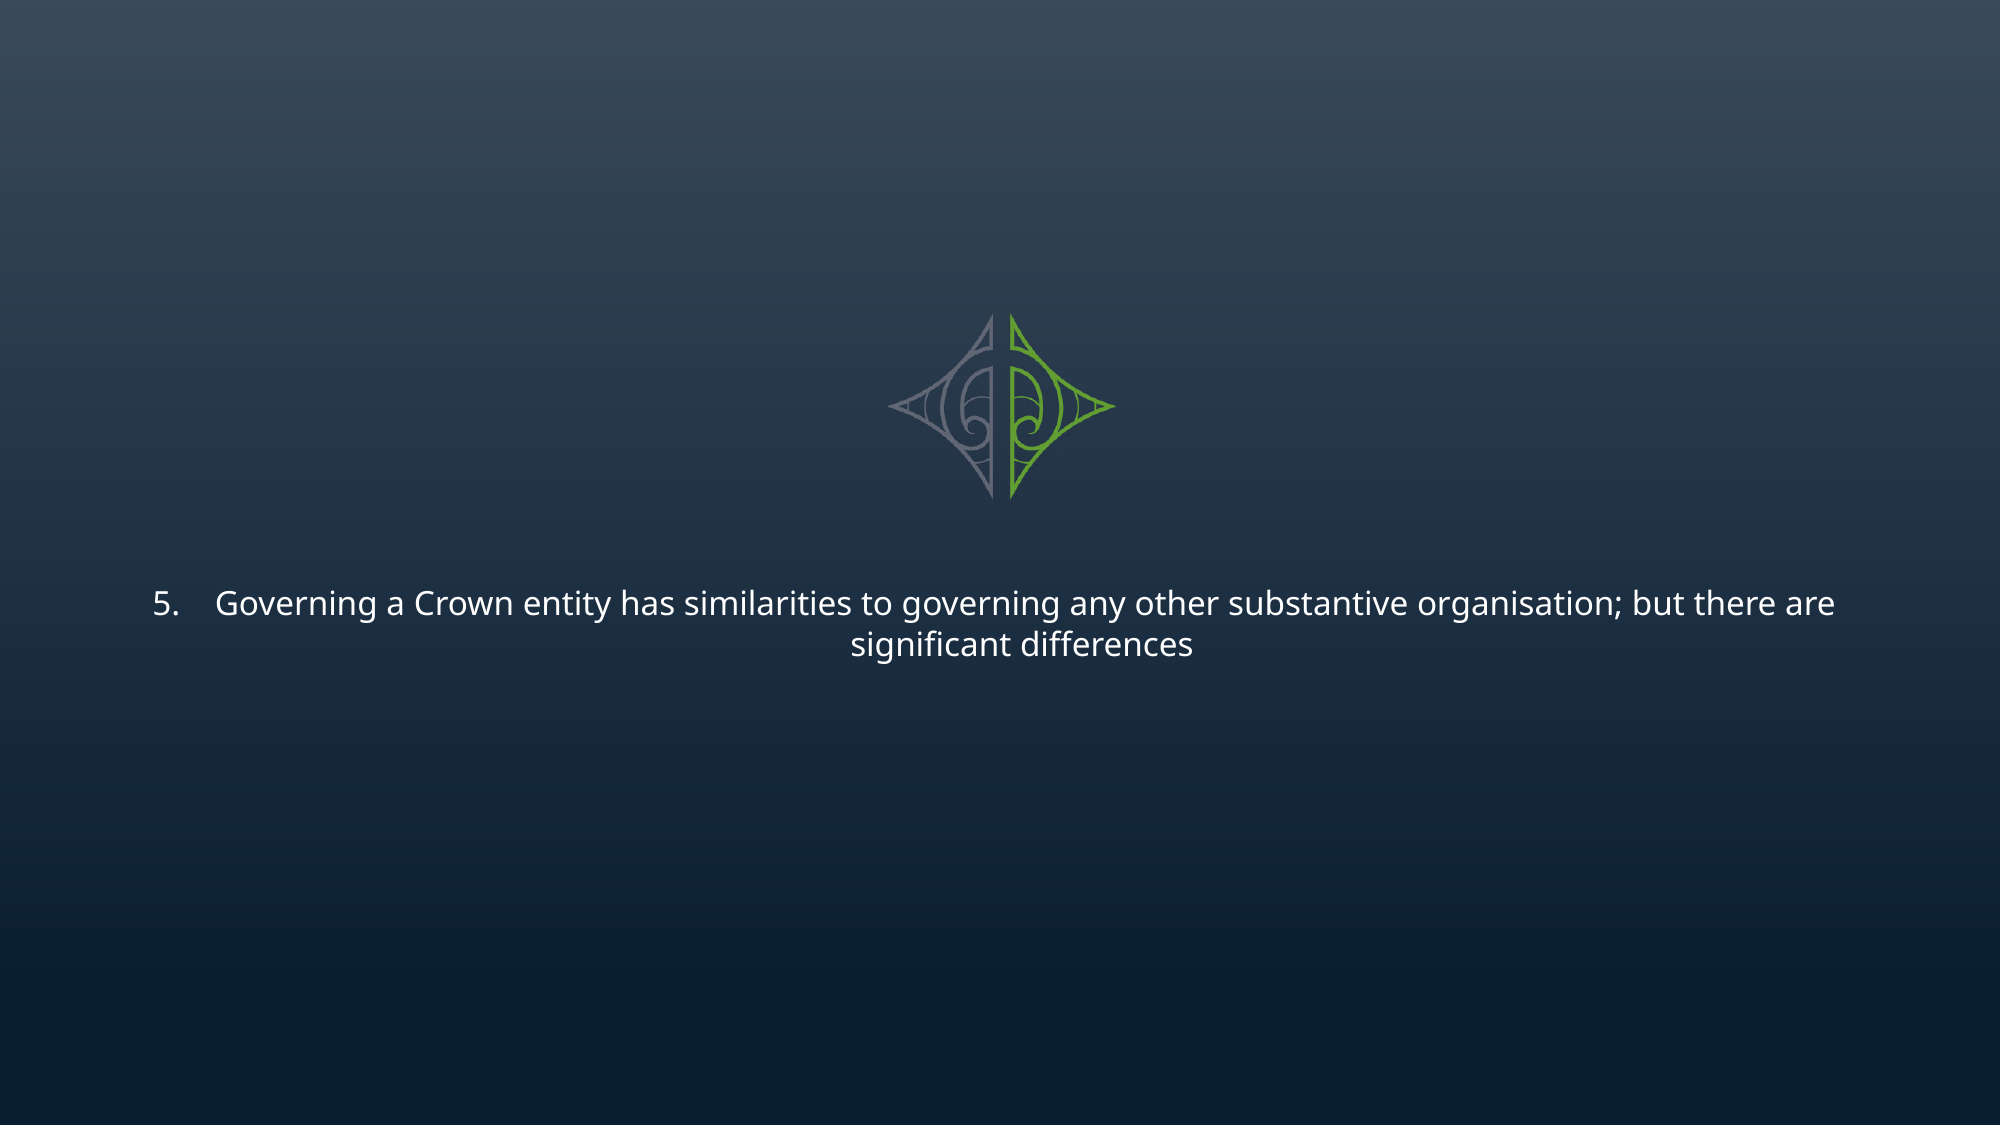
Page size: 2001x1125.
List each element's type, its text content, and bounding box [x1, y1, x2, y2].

title Governing a Crown entity has similarities to governing any other substantive organisation; but there are significant differences [137, 574, 1863, 672]
picture [0, 0, 2000, 1125]
